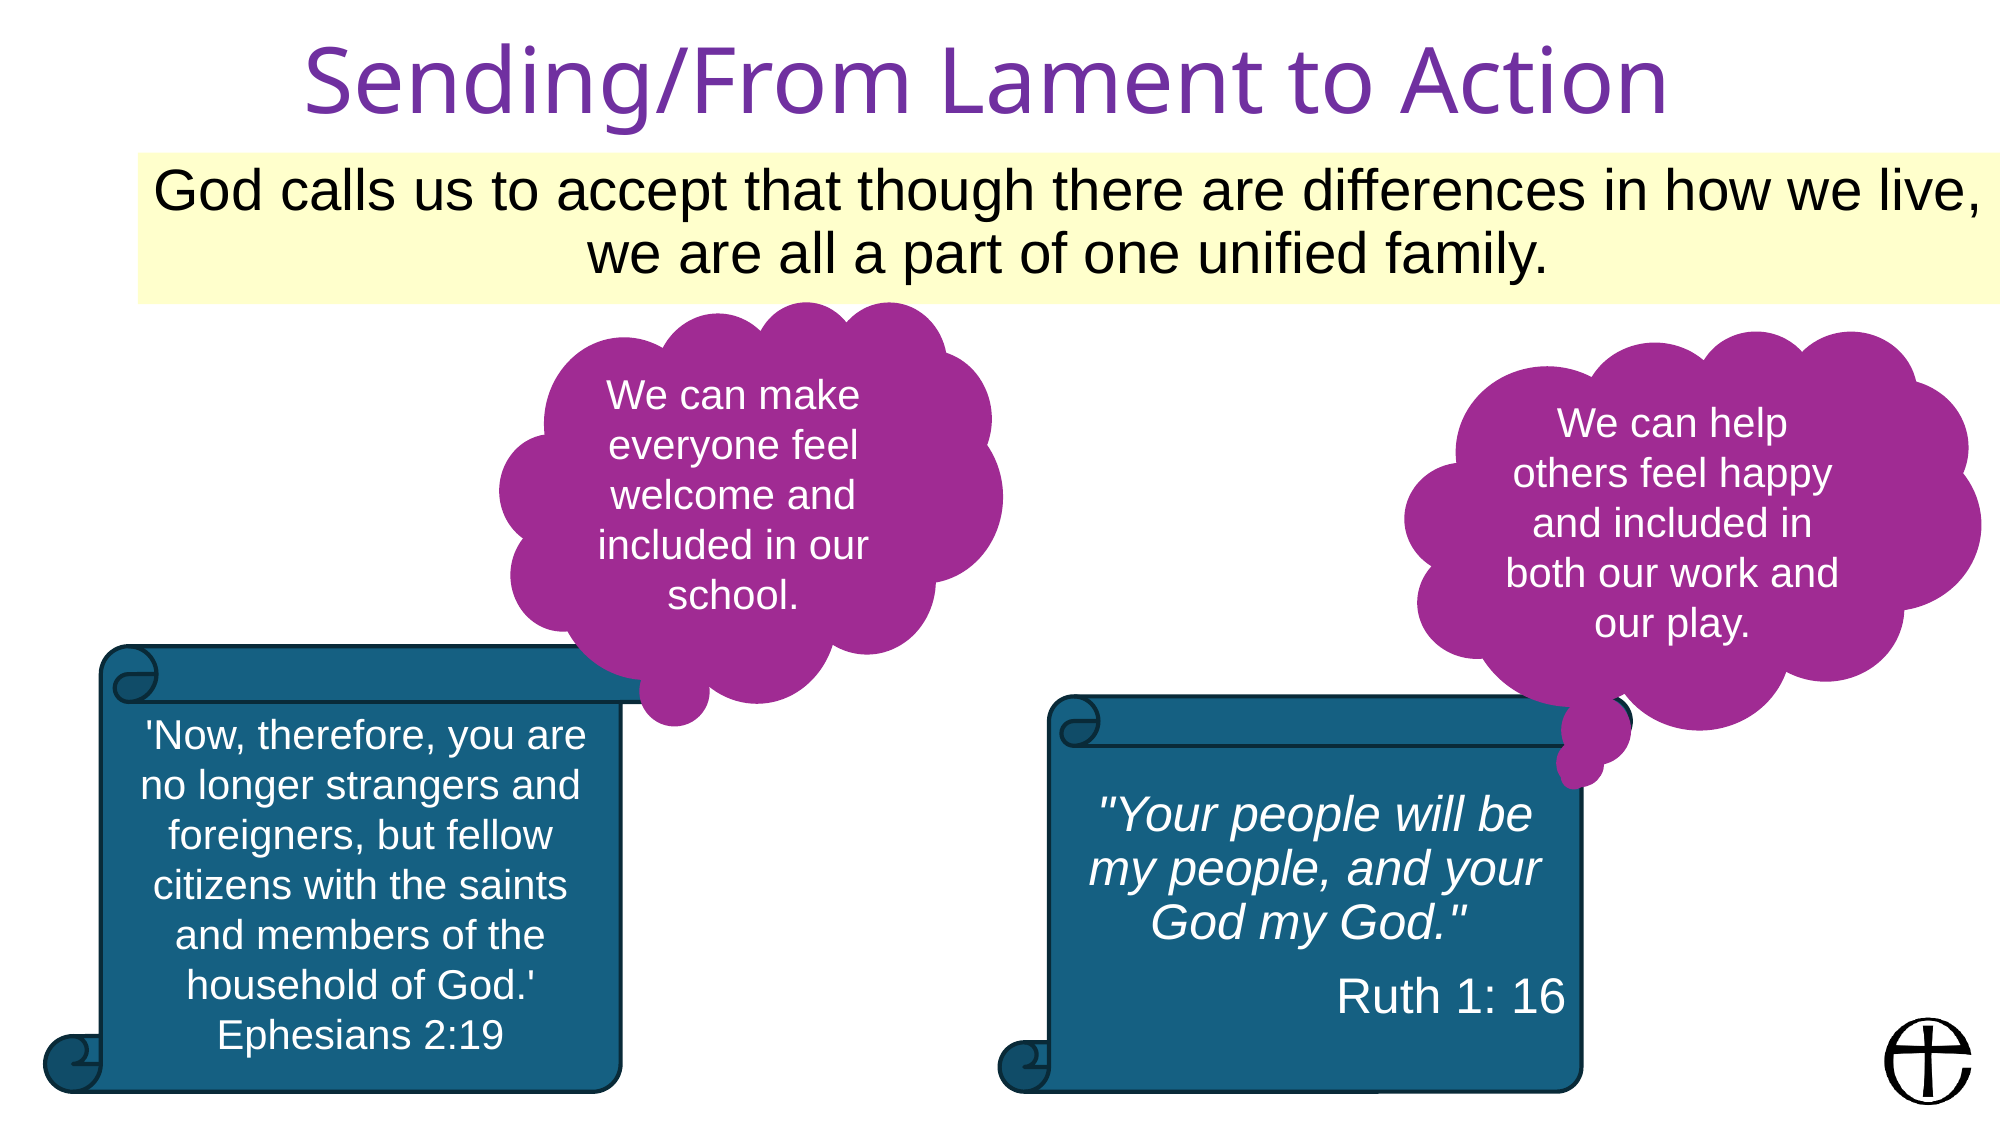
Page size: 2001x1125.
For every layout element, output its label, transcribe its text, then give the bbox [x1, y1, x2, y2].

picture [1879, 1012, 1976, 1114]
text_box We can make everyone feel welcome and included in our school. [499, 302, 1004, 727]
text_box "Your people will be my people, and your God my God." Ruth 1: 16 [997, 694, 1584, 1094]
text_box 'Now, therefore, you are no longer strangers and foreigners, but fellow citizens with the saints and members of the household of God.' Ephesians 2:19 [42, 644, 641, 1094]
title Sending/From Lament to Action [137, 14, 1863, 152]
text_box God calls us to accept that though there are differences in how we live, we are all a part of one unified family. [137, 152, 2000, 305]
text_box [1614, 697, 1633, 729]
text_box We can help others feel happy and included in both our work and our play. [1404, 331, 1982, 790]
